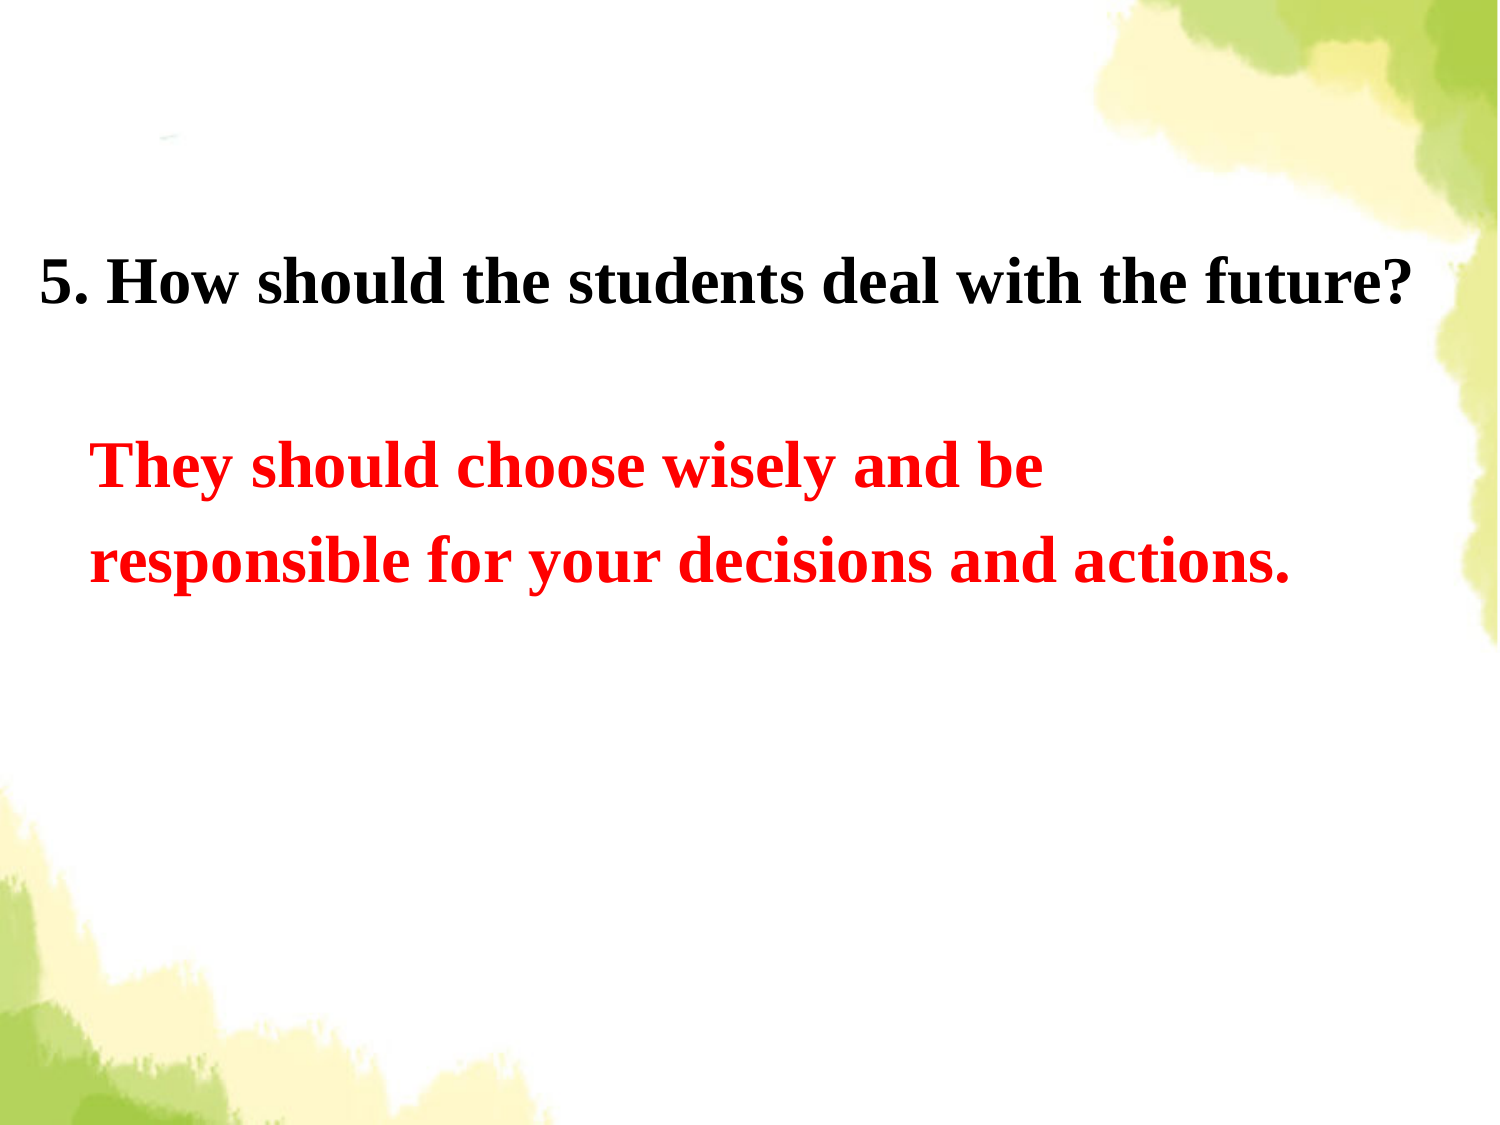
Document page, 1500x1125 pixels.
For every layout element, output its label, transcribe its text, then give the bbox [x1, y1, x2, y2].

text_box They should choose wisely and be responsible for your decisions and actions. [75, 397, 1351, 604]
picture [0, 0, 1500, 1125]
text_box 5. How should the students deal with the future? [24, 221, 1488, 500]
